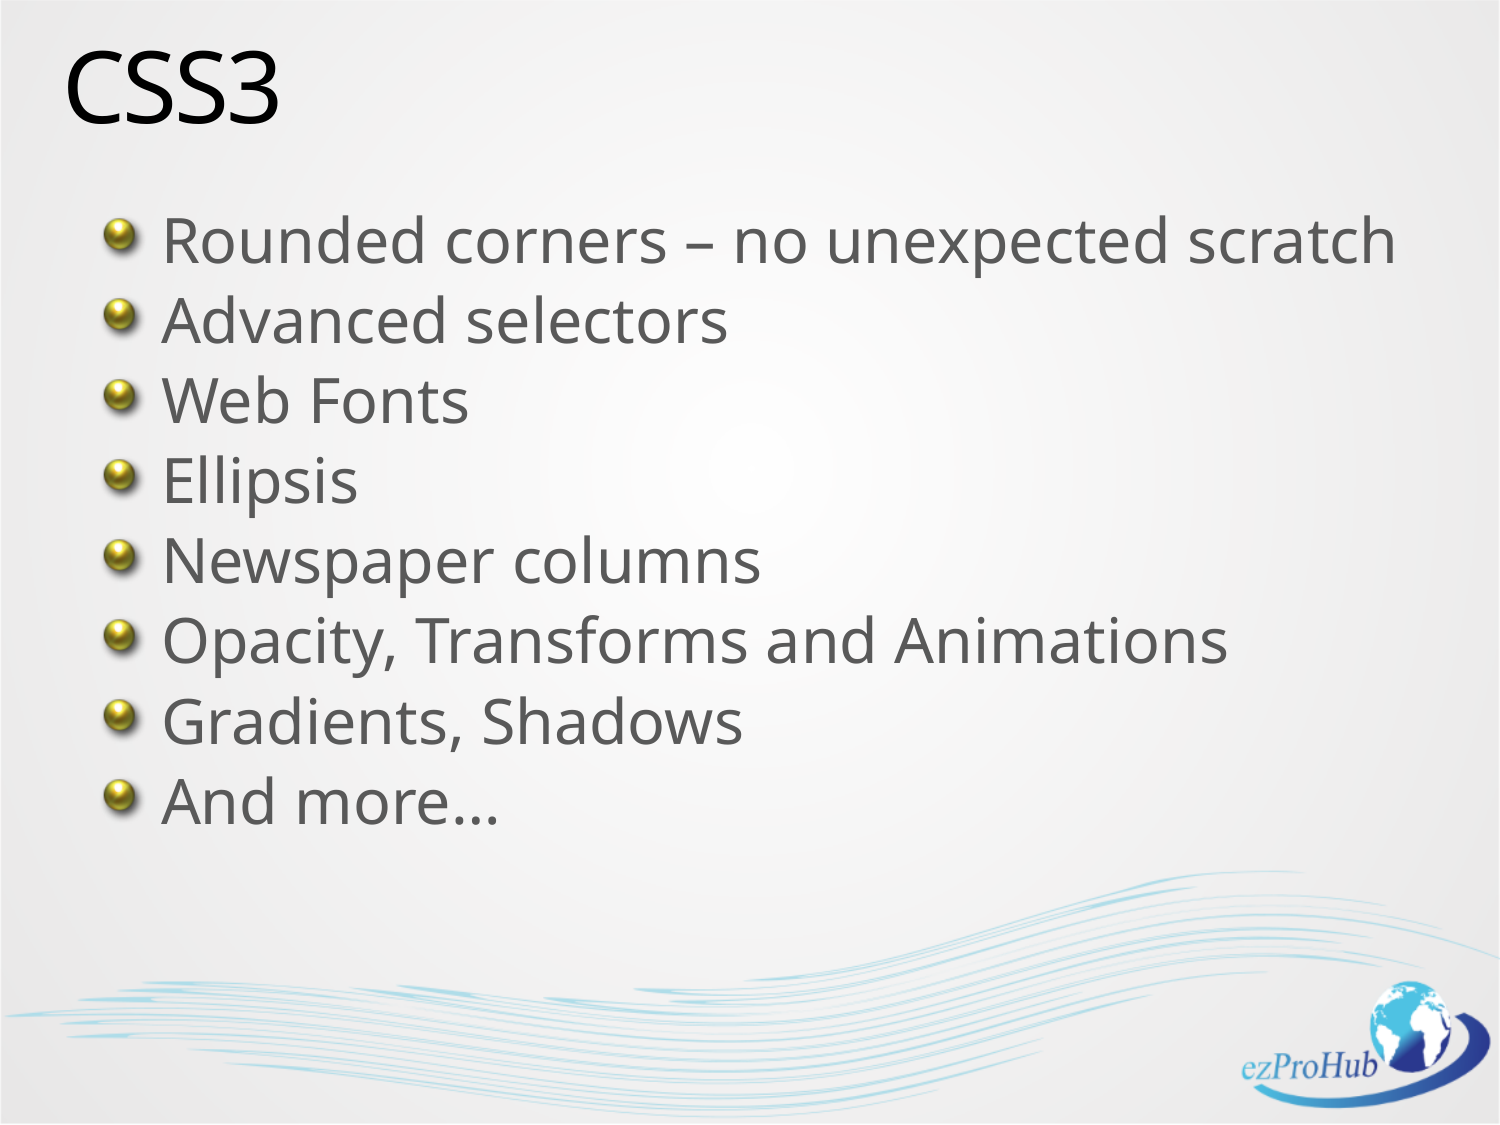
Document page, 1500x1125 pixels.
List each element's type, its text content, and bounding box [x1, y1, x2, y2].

picture [0, 0, 1500, 1125]
title CSS3 [62, 37, 1438, 147]
list Rounded corners – no unexpected scratch Advanced selectors Web Fonts Ellipsis Newspaper columns Opacity, Transforms and Animations Gradients, Shadows And more… [99, 208, 1400, 904]
